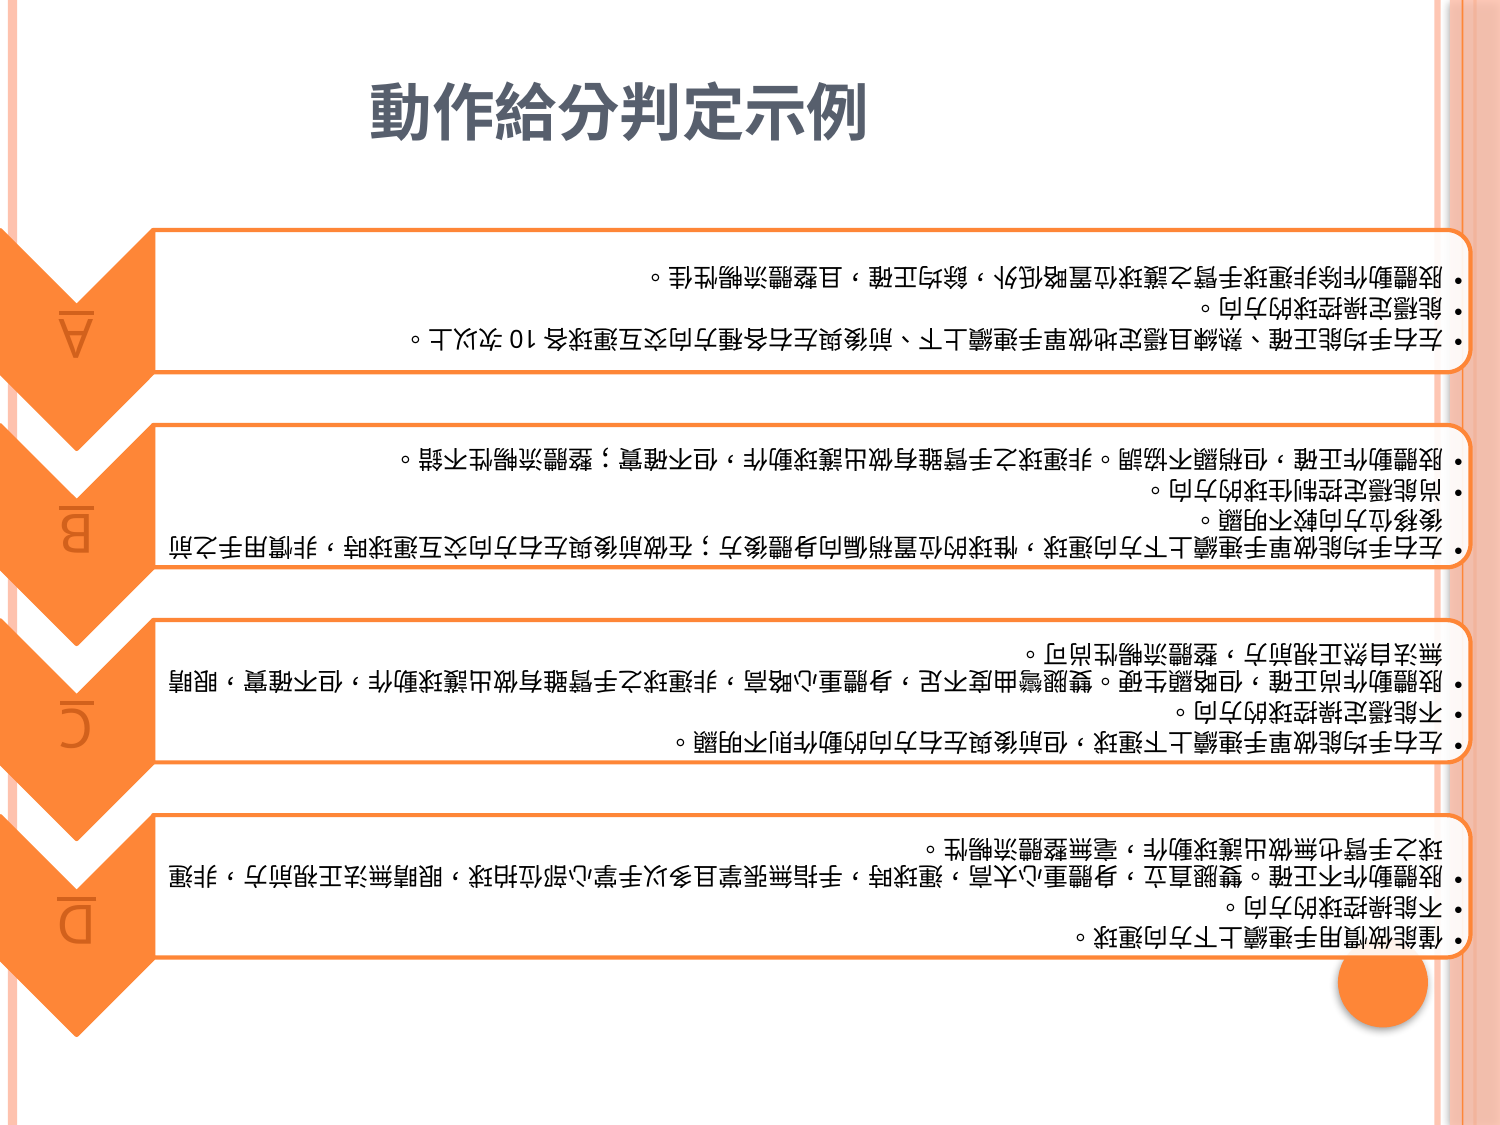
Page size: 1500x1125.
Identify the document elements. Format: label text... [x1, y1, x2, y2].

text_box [0, 228, 1472, 1036]
title 動作給分判定示例 [112, 42, 1463, 226]
